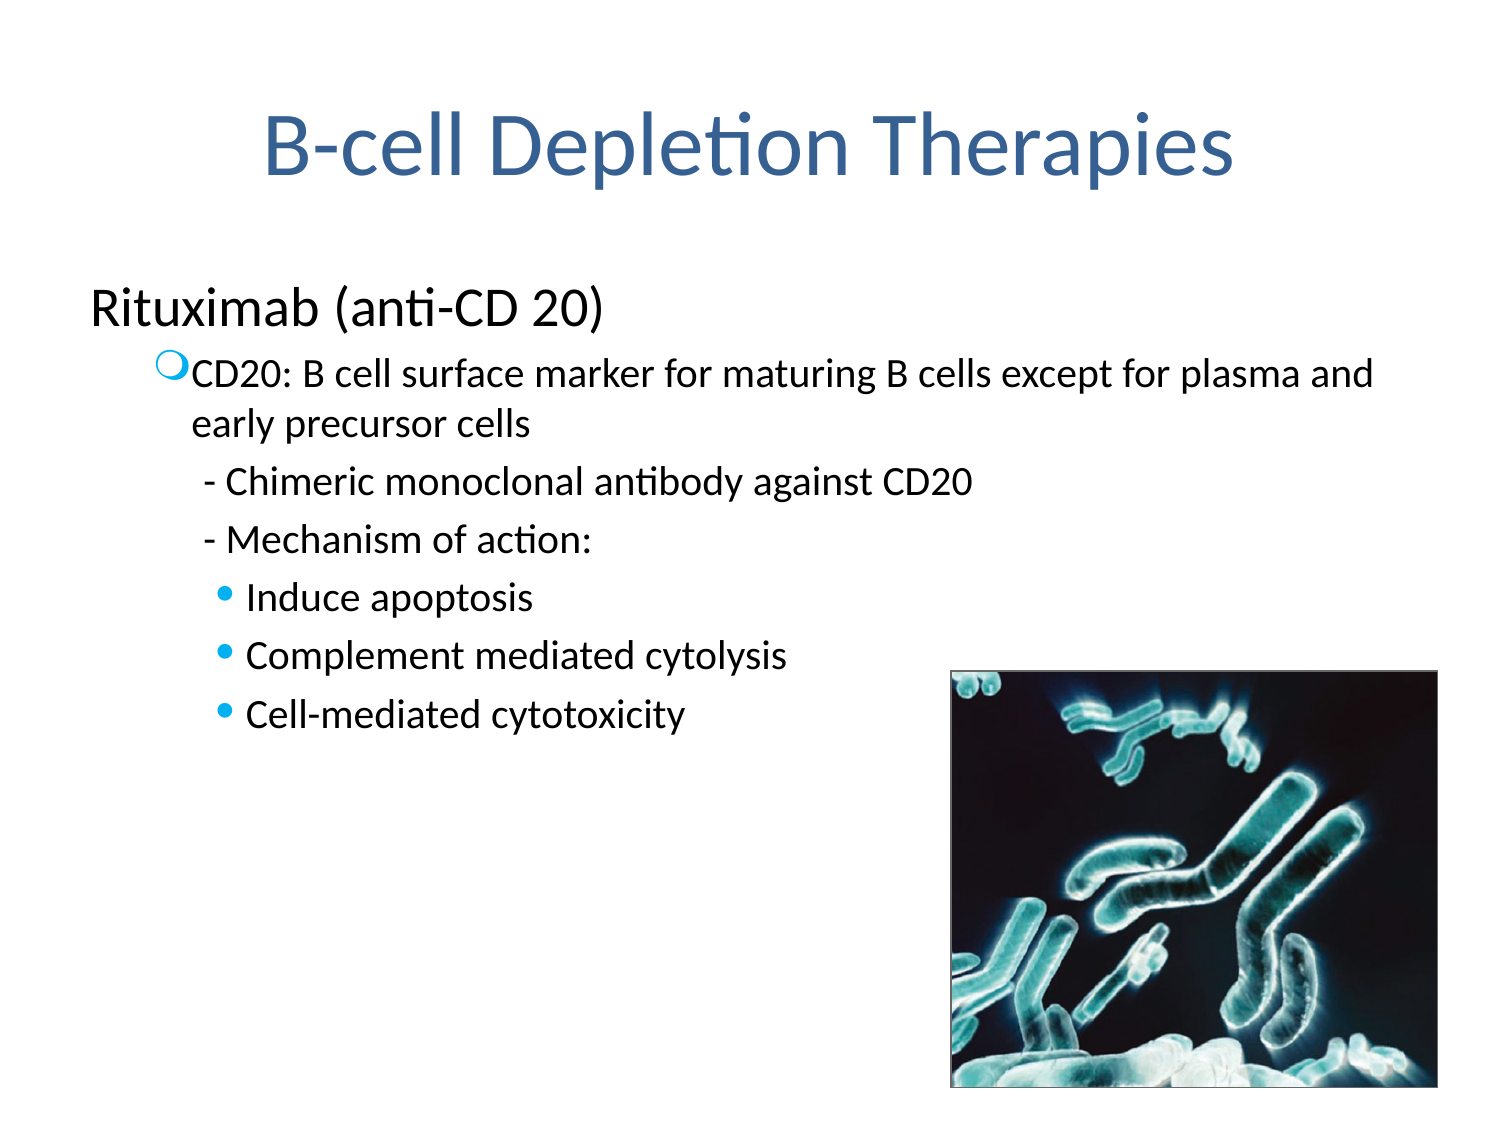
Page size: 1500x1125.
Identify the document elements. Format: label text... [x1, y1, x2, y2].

list Rituximab (anti-CD 20) CD20: B cell surface marker for maturing B cells except for plasma and early precursor cells - Chimeric monoclonal antibody against CD20 - Mechanism of action: Induce apoptosis Complement mediated cytolysis Cell-mediated cytotoxicity [75, 262, 1425, 753]
picture [949, 670, 1438, 1088]
title B-cell Depletion Therapies [75, 45, 1425, 233]
